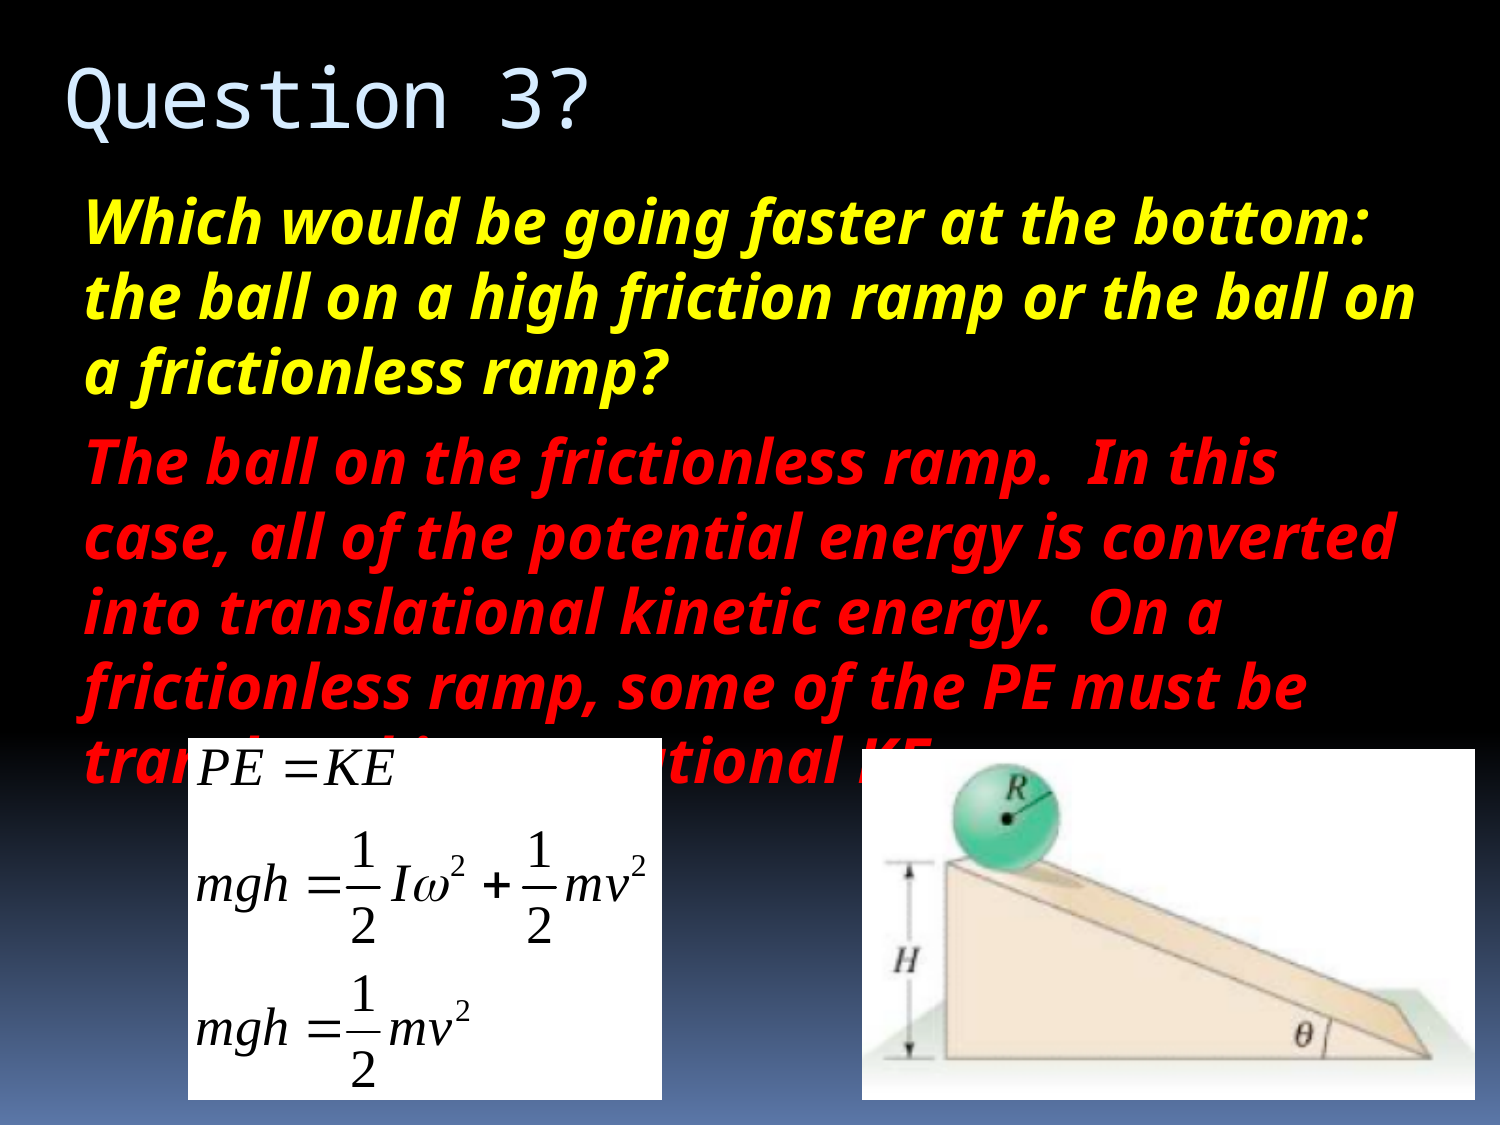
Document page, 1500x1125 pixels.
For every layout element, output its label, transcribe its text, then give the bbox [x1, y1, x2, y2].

list Which would be going faster at the bottom: the ball on a high friction ramp or the ball on a frictionless ramp? The ball on the frictionless ramp. In this case, all of the potential energy is converted into translational kinetic energy. On a frictionless ramp, some of the PE must be translated into rotational KE. [50, 174, 1450, 1043]
picture [861, 749, 1476, 1101]
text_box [187, 737, 663, 1101]
title Question 3? [50, 37, 1425, 174]
